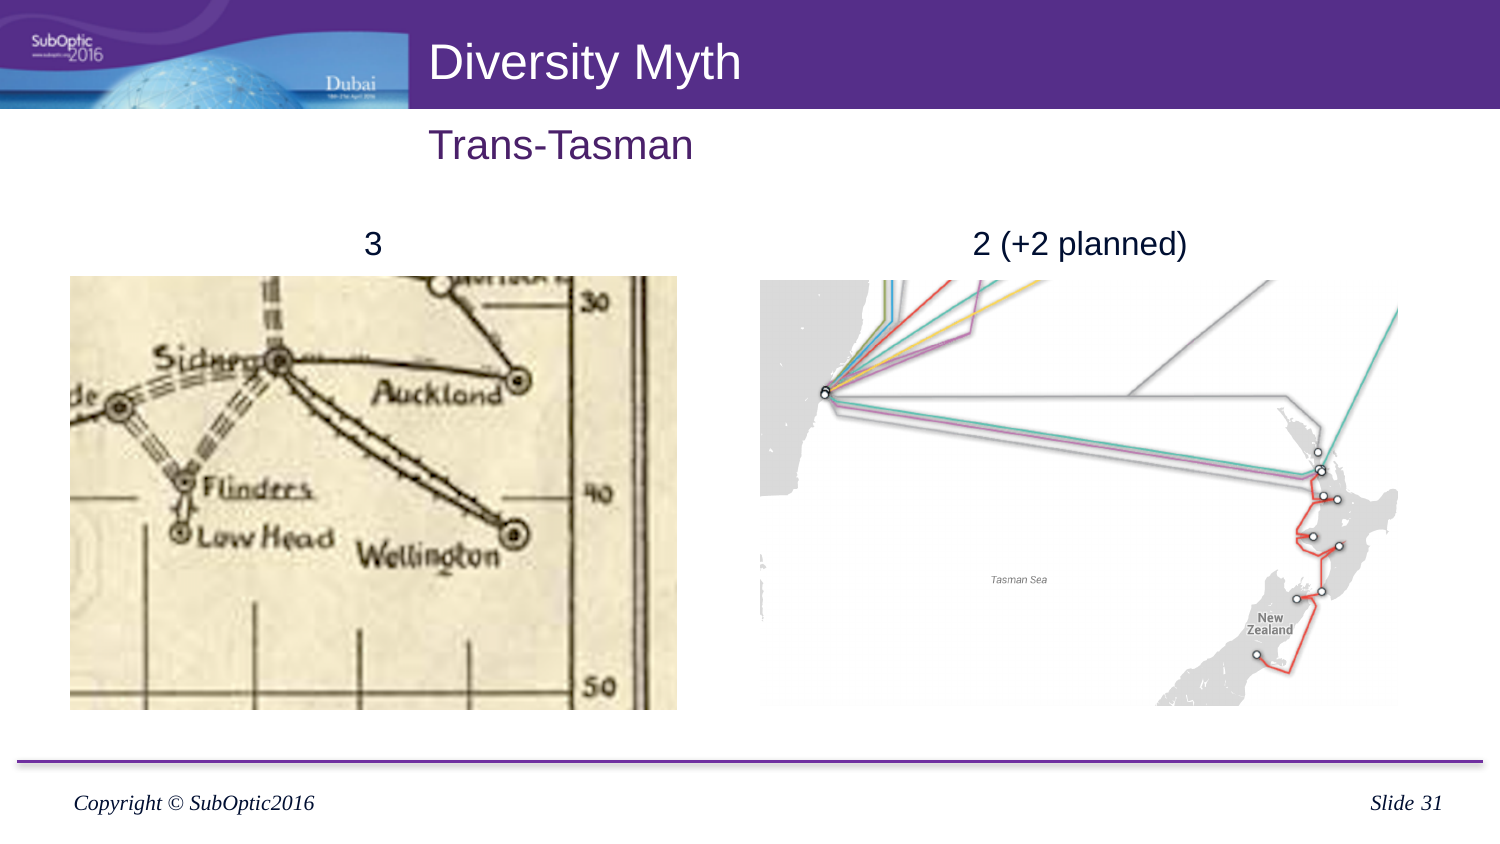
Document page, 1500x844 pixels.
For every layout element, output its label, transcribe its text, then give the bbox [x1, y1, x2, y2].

title Diversity Myth [413, 29, 1477, 89]
text_box 3 [70, 209, 677, 274]
text_box 2 (+2 planned) [761, 209, 1400, 274]
list Trans-Tasman [413, 118, 1477, 178]
picture [0, 0, 1500, 109]
picture [70, 276, 677, 711]
picture [760, 280, 1398, 706]
